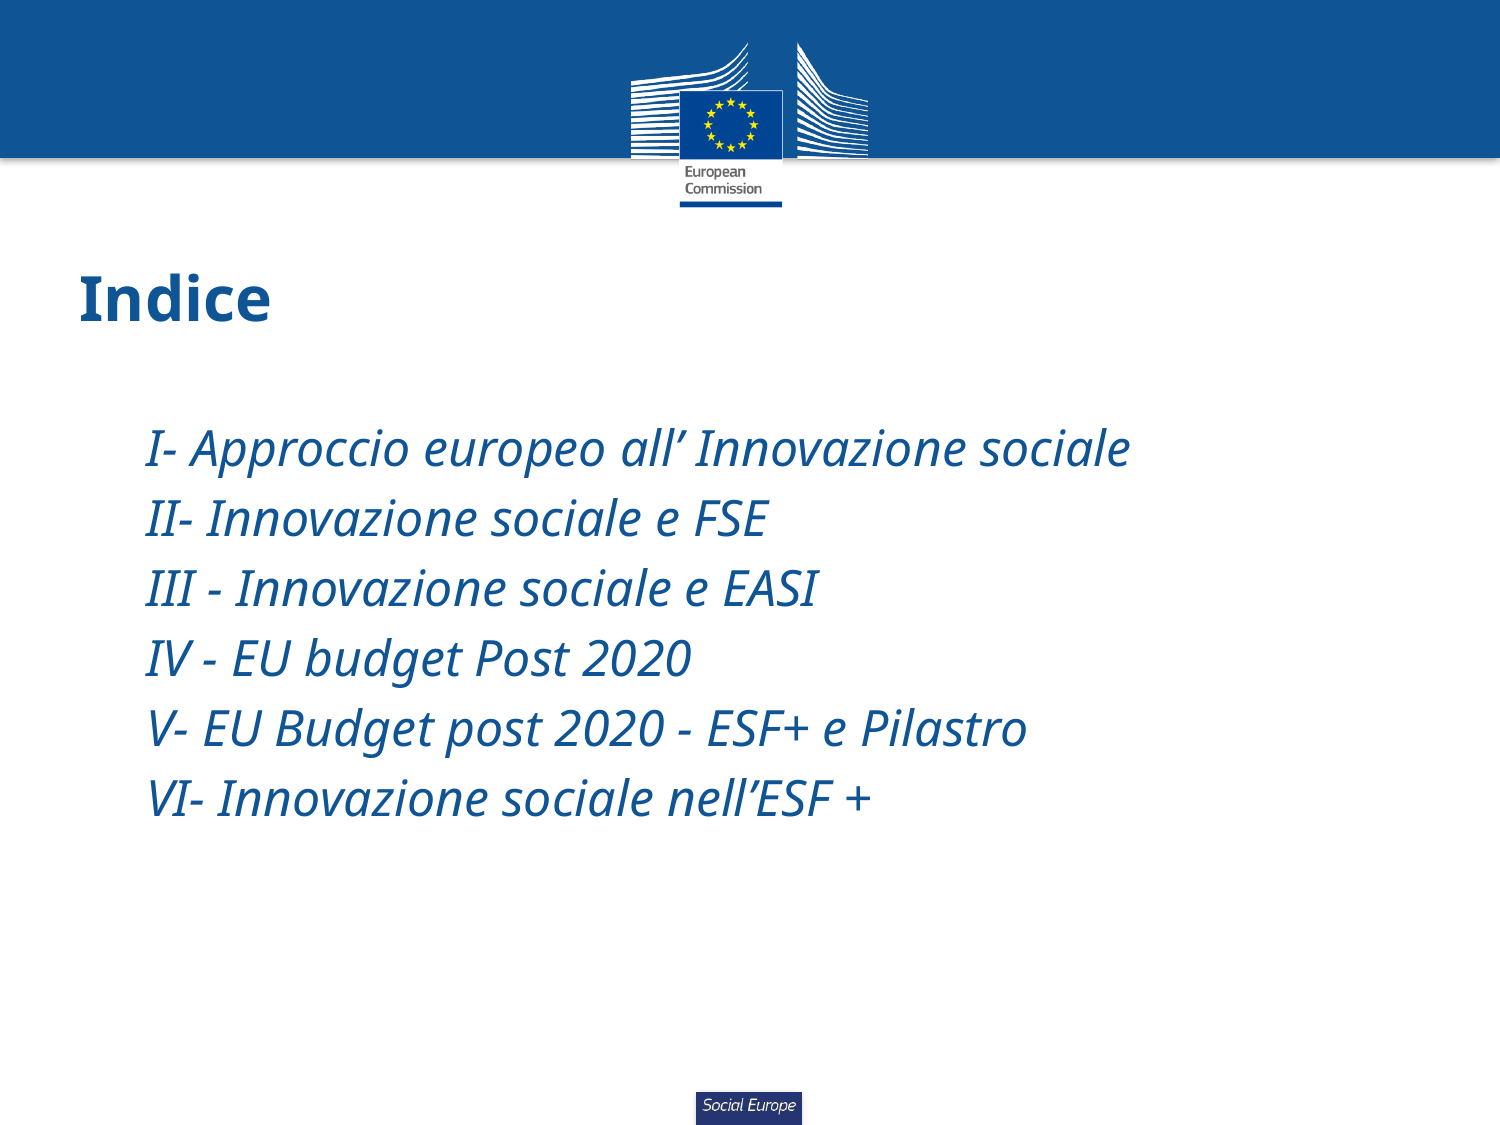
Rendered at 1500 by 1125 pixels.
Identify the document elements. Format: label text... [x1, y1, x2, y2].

title Indice [64, 219, 1415, 374]
picture [631, 42, 868, 208]
picture [696, 1092, 802, 1125]
list I- Approccio europeo all’ Innovazione sociale II- Innovazione sociale e FSE III - Innovazione sociale e EASI IV - EU budget Post 2020 V- EU Budget post 2020 - ESF+ e Pilastro VI- Innovazione sociale nell’ESF + [75, 408, 1425, 988]
